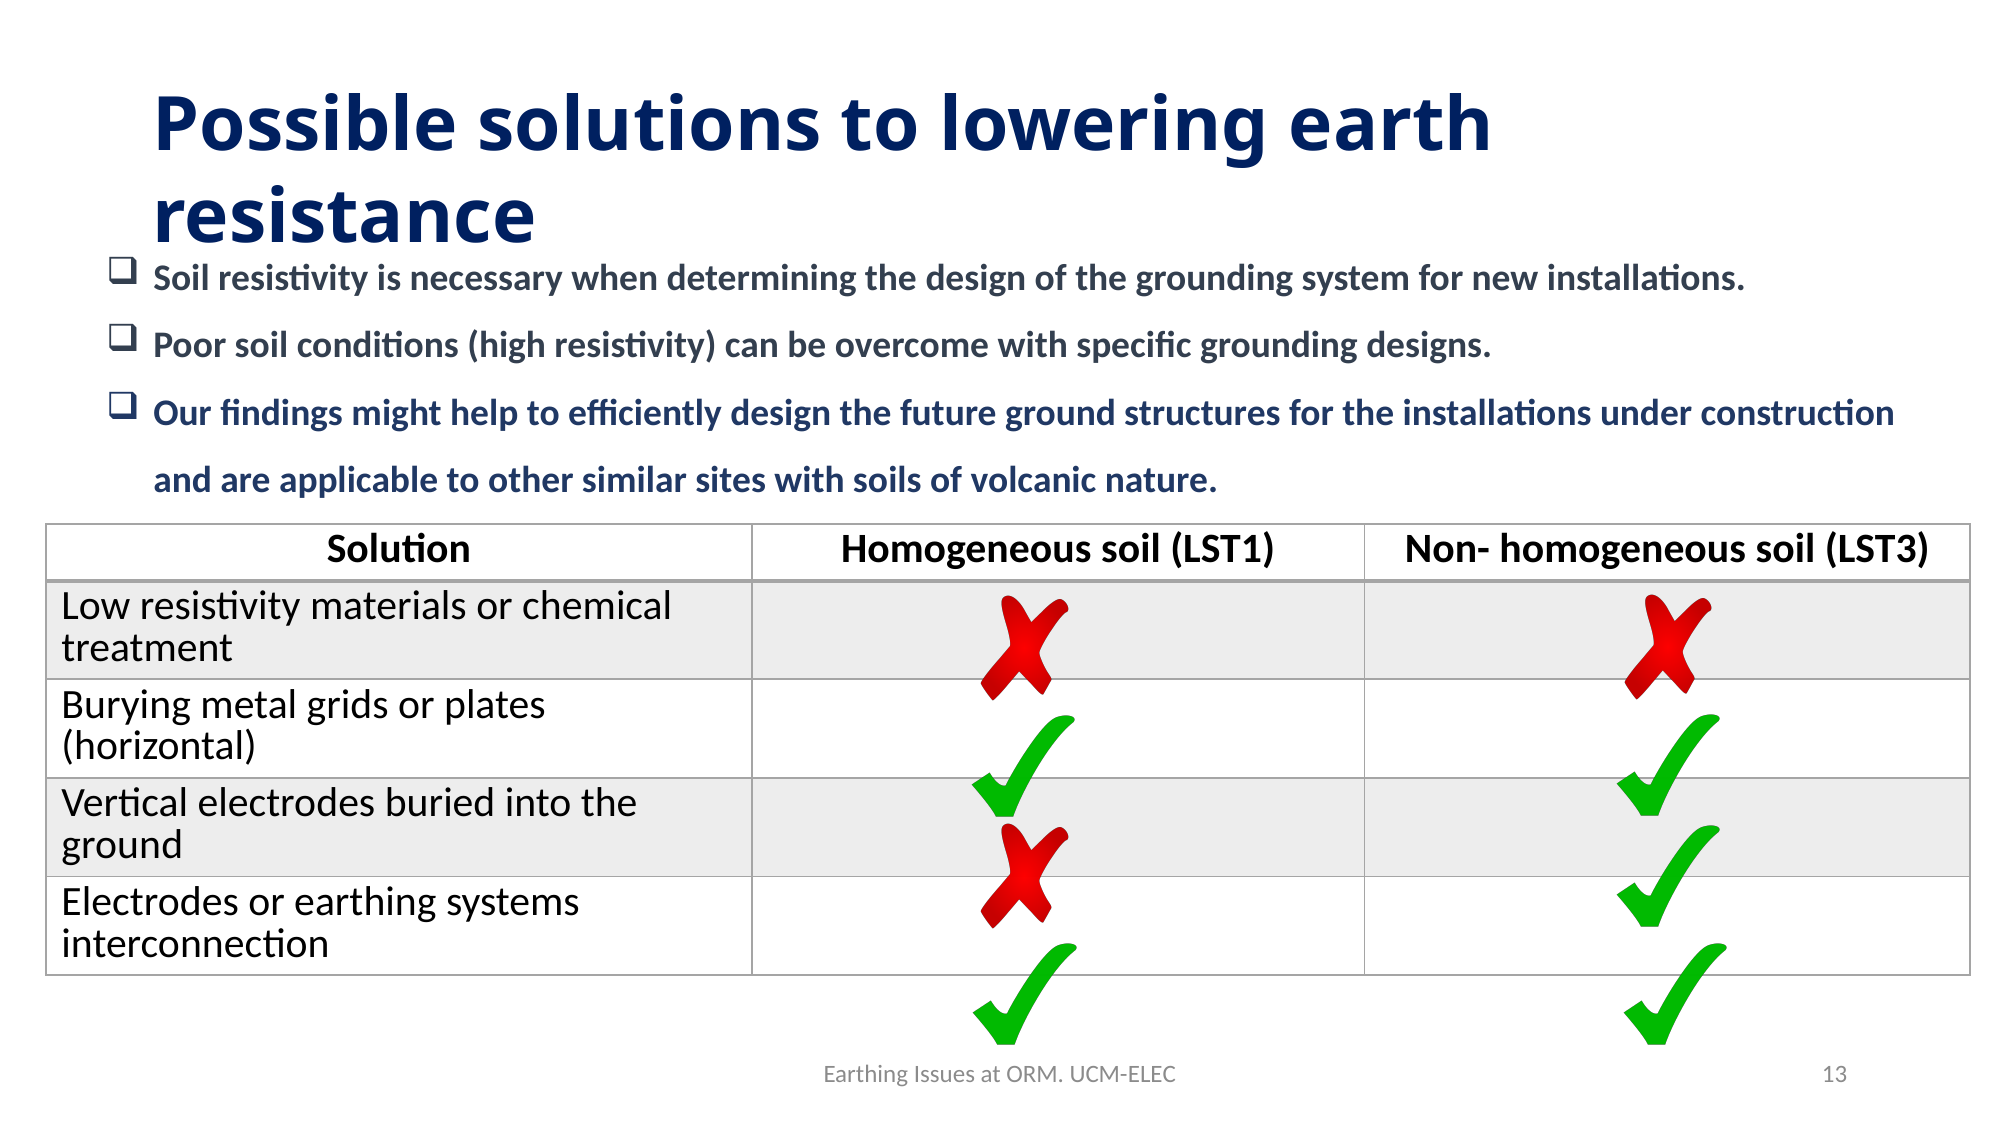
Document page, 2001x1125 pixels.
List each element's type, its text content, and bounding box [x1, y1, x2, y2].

text_box Possible solutions to lowering earth resistance [137, 59, 1863, 223]
table_cell [753, 779, 1364, 876]
picture [971, 941, 1078, 1047]
text_box Soil resistivity is necessary when determining the design of the grounding system for new installations. Poor soil conditions (high resistivity) can be overcome with specific grounding designs. Our findings might help to efficiently design the future ground structures for the installations under construction and are applicable to other similar sites with soils of volcanic nature. [91, 223, 1958, 508]
table_cell Vertical electrodes buried into the ground [47, 779, 751, 876]
picture [978, 823, 1071, 929]
table_header Non- homogeneous soil (LST3) [1365, 525, 1969, 579]
table_cell [1365, 779, 1969, 876]
table_cell [1365, 583, 1969, 678]
picture [1621, 594, 1714, 700]
table_cell Electrodes or earthing systems interconnection [47, 877, 751, 974]
table_cell [753, 877, 1364, 974]
table_cell [1365, 877, 1969, 974]
picture [978, 595, 1071, 701]
picture [1621, 941, 1728, 1047]
picture [1615, 712, 1721, 819]
table_cell [753, 583, 1364, 678]
picture [970, 713, 1076, 819]
table_cell Burying metal grids or plates (horizontal) [47, 680, 751, 777]
table_header Homogeneous soil (LST1) [753, 525, 1364, 579]
footer Earthing Issues at ORM. UCM-ELEC [662, 1042, 1338, 1103]
table_cell [1365, 680, 1969, 777]
slide_number 13 [1412, 1042, 1863, 1103]
table_cell [753, 680, 1364, 777]
table_cell Low resistivity materials or chemical treatment [47, 583, 751, 678]
table_header Solution [47, 525, 751, 579]
picture [1615, 823, 1721, 930]
